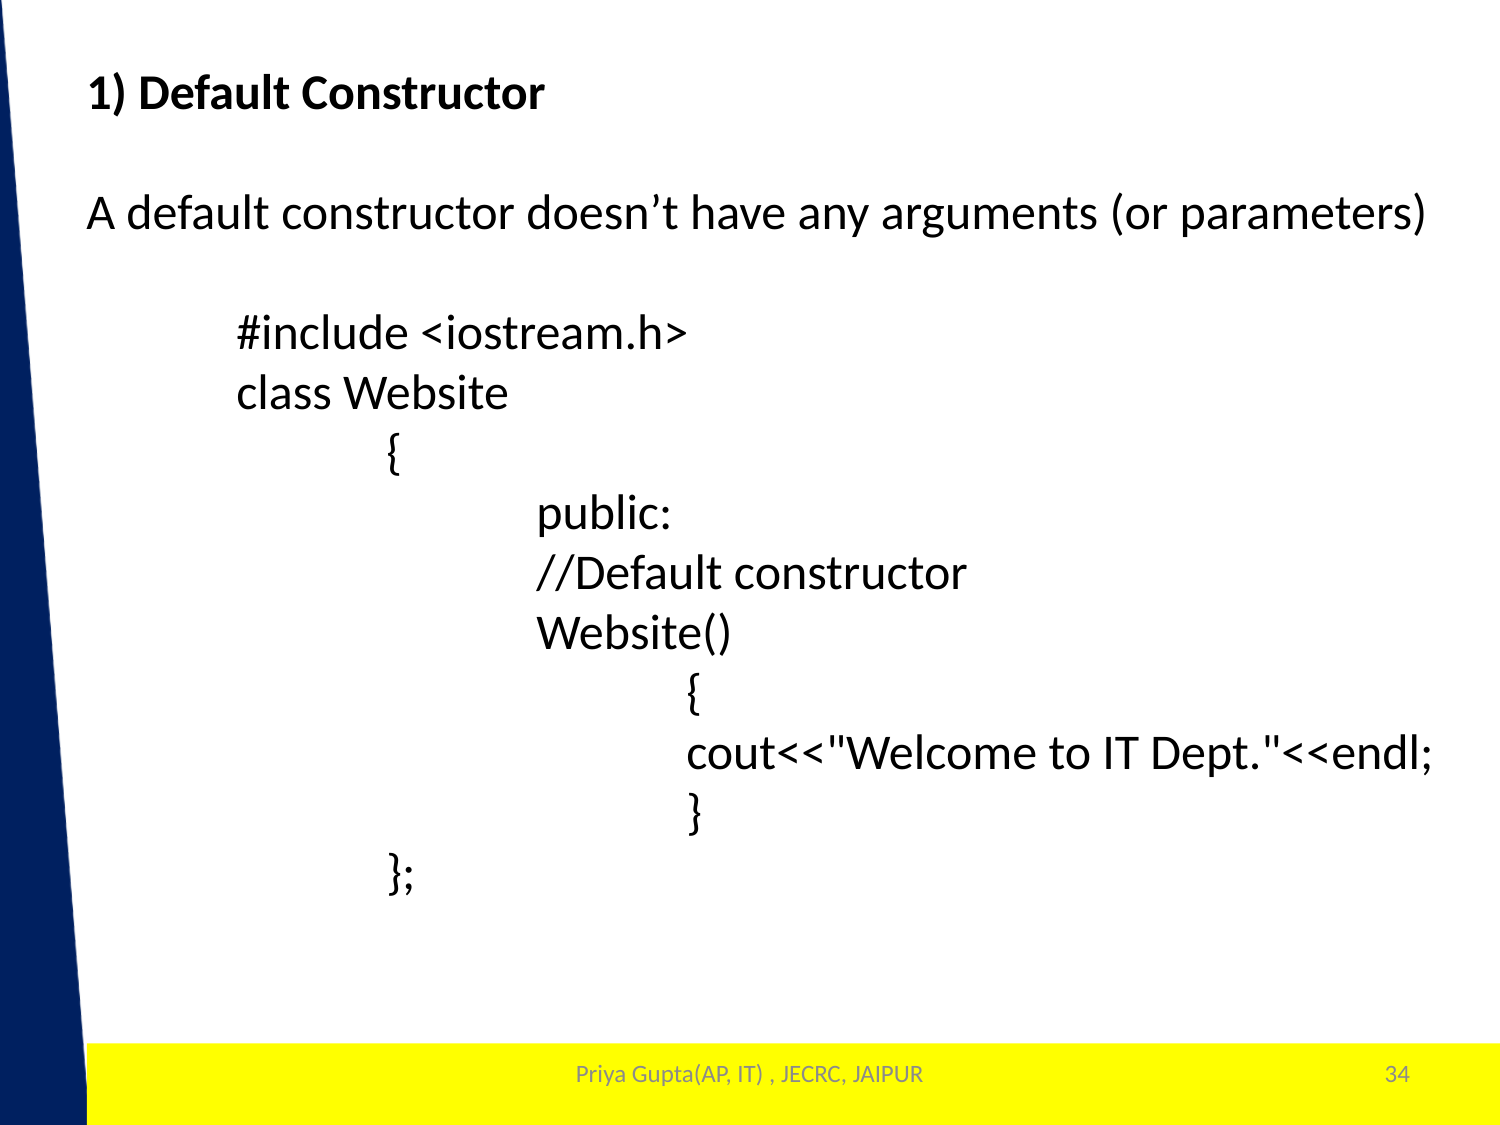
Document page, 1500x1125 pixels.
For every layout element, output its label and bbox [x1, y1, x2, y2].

text_box [0, 0, 1500, 1125]
